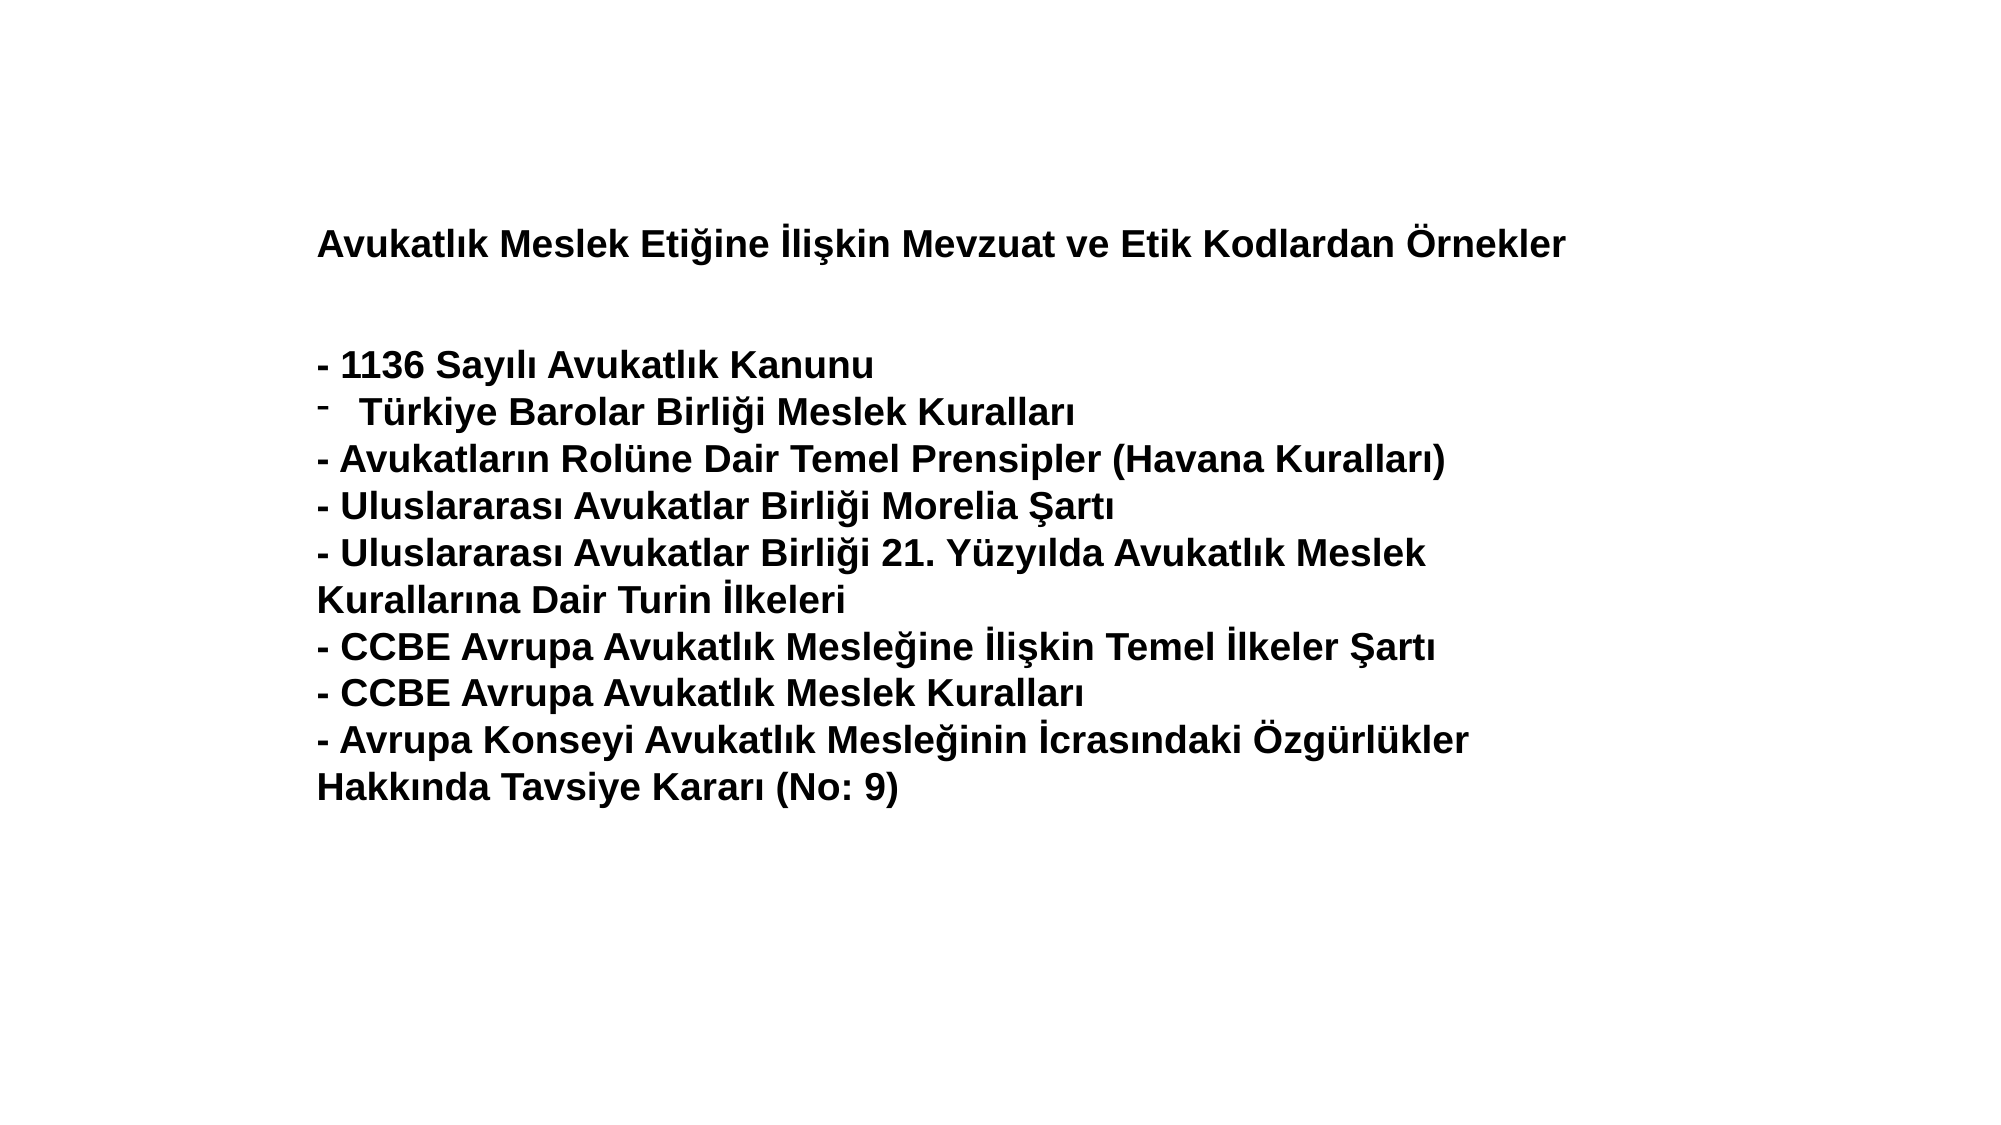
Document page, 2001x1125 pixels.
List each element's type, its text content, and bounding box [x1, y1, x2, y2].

text_box Avukatlık Meslek Etiğine İlişkin Mevzuat ve Etik Kodlardan Örnekler - 1136 Sayılı Avukatlık Kanunu Türkiye Barolar Birliği Meslek Kuralları - Avukatların Rolüne Dair Temel Prensipler (Havana Kuralları) - Uluslararası Avukatlar Birliği Morelia Şartı - Uluslararası Avukatlar Birliği 21. Yüzyılda Avukatlık Meslek Kurallarına Dair Turin İlkeleri - CCBE Avrupa Avukatlık Mesleğine İlişkin Temel İlkeler Şartı - CCBE Avrupa Avukatlık Meslek Kuralları - Avrupa Konseyi Avukatlık Mesleğinin İcrasındaki Özgürlükler Hakkında Tavsiye Kararı (No: 9) [301, 207, 1646, 929]
